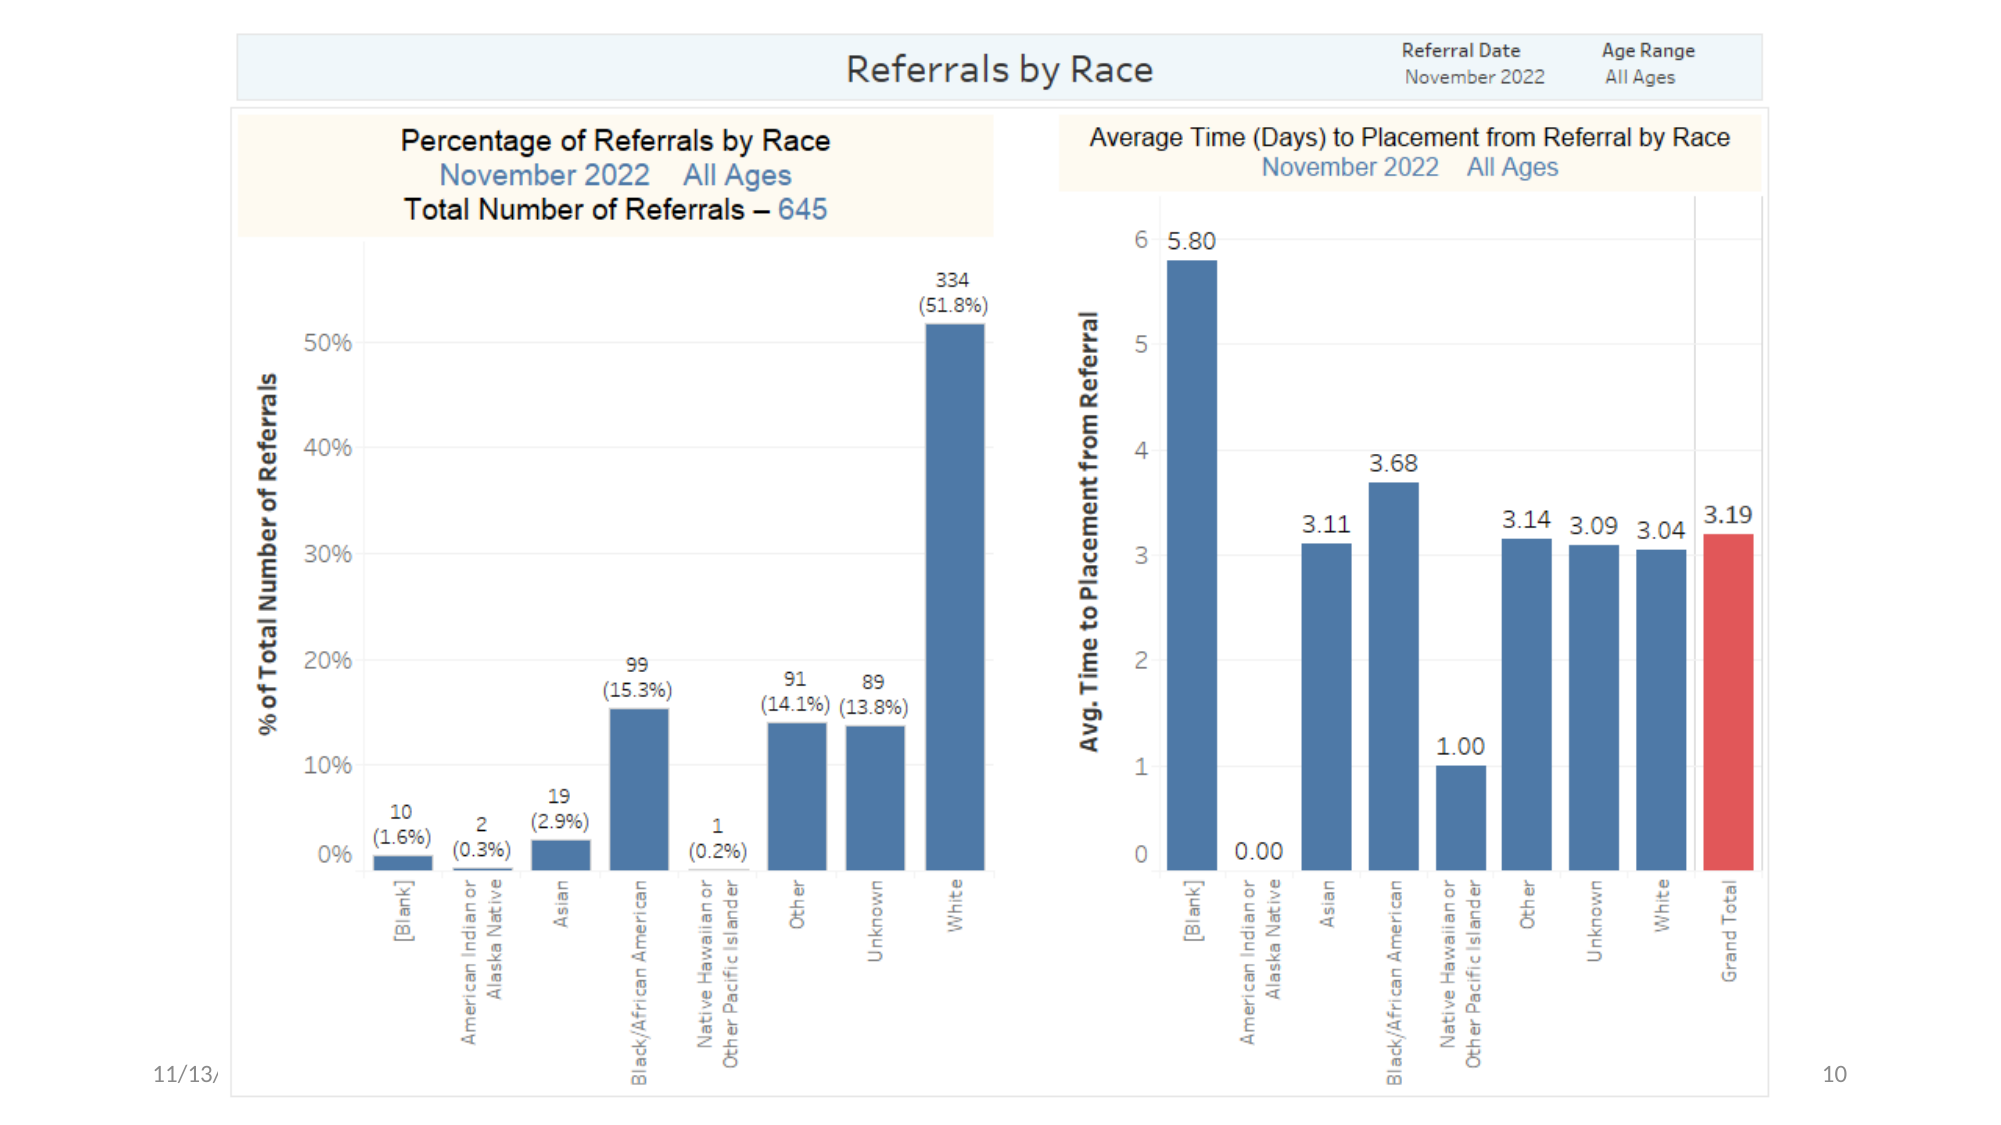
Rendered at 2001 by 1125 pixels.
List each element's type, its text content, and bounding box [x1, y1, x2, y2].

slide_number 10 [1782, 1042, 1863, 1103]
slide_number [137, 1042, 218, 1103]
picture [218, 15, 1782, 1110]
